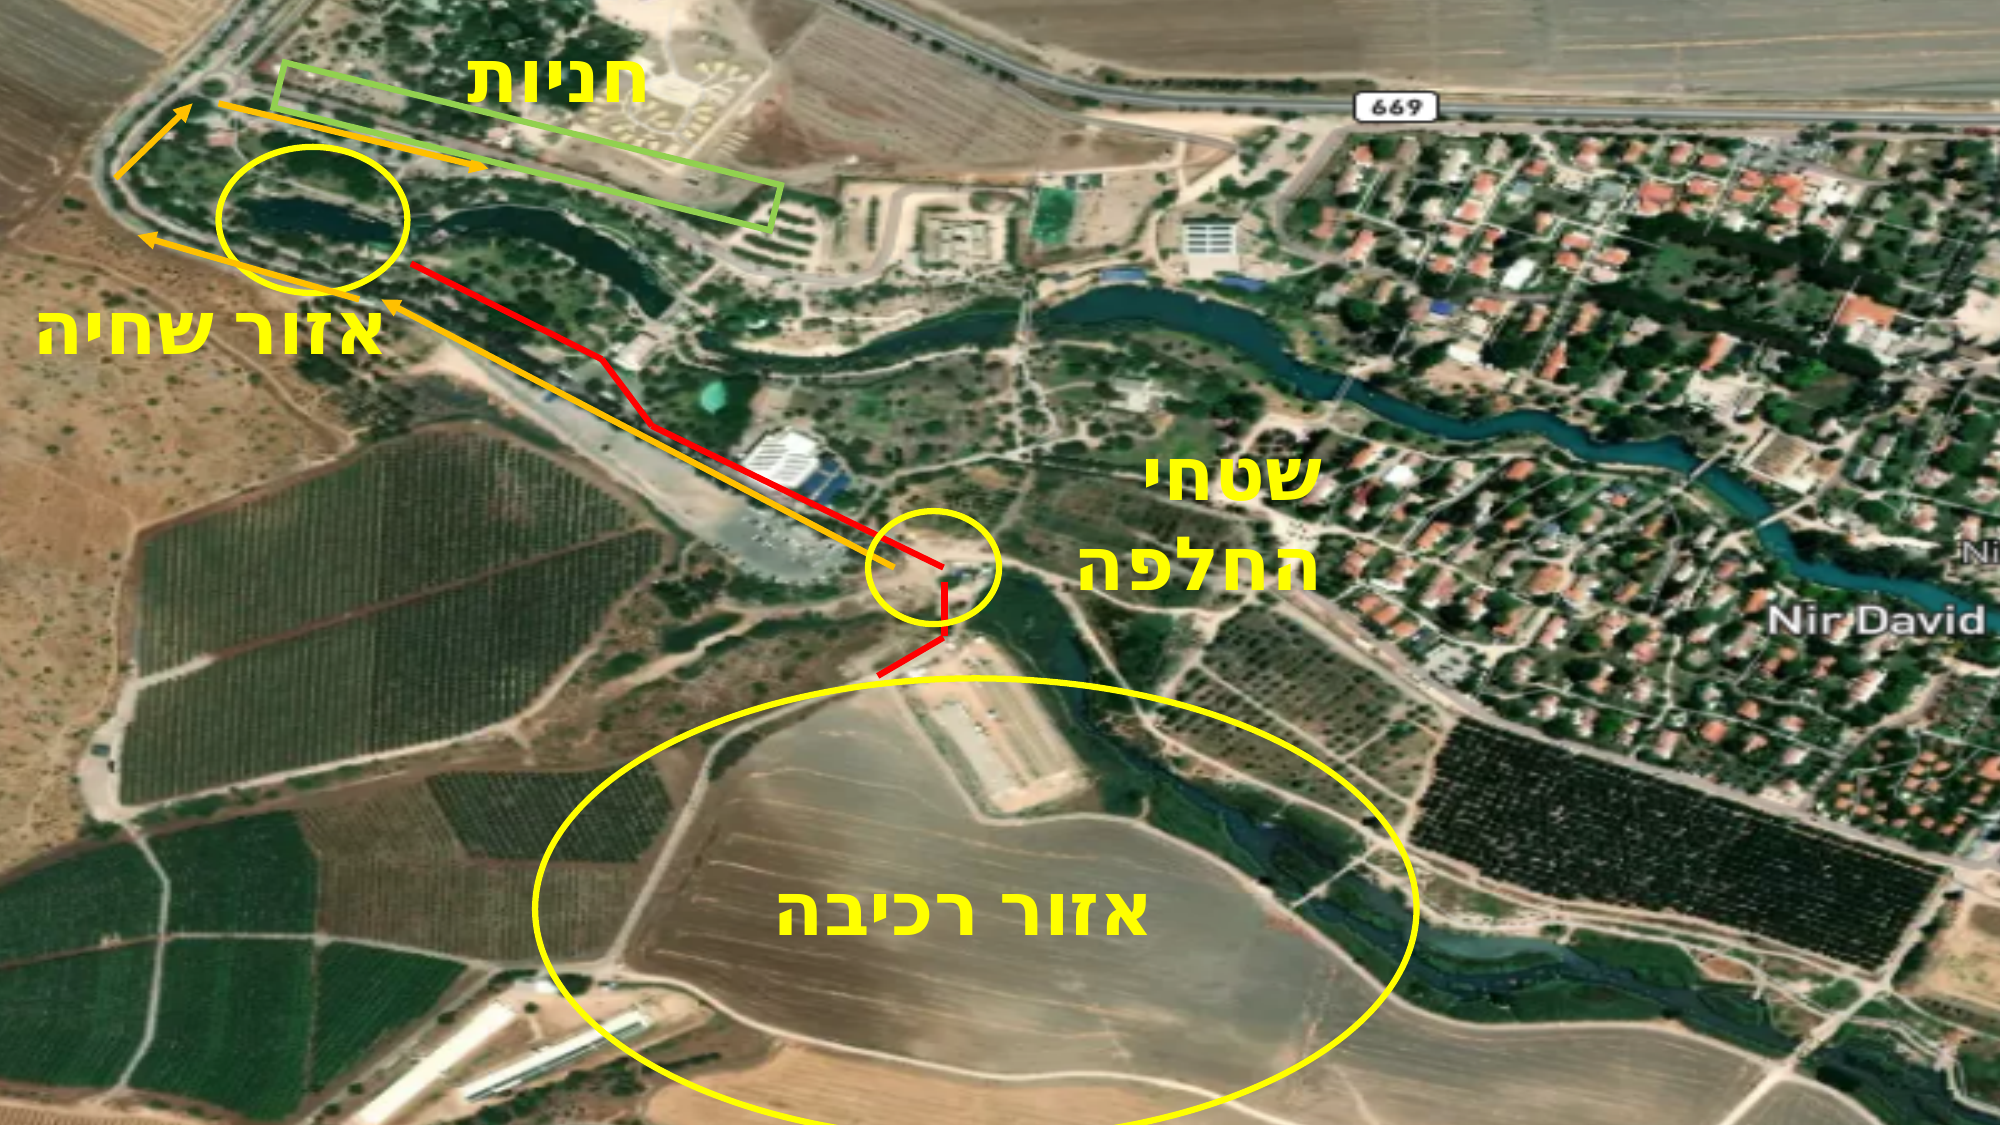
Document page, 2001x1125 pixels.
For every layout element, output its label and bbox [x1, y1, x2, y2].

text_box [137, 235, 360, 300]
text_box [218, 103, 489, 169]
text_box [877, 637, 944, 676]
text_box [115, 103, 193, 179]
text_box [381, 299, 895, 568]
text_box [410, 263, 602, 299]
picture [0, 0, 2000, 1125]
text_box [895, 425, 944, 568]
